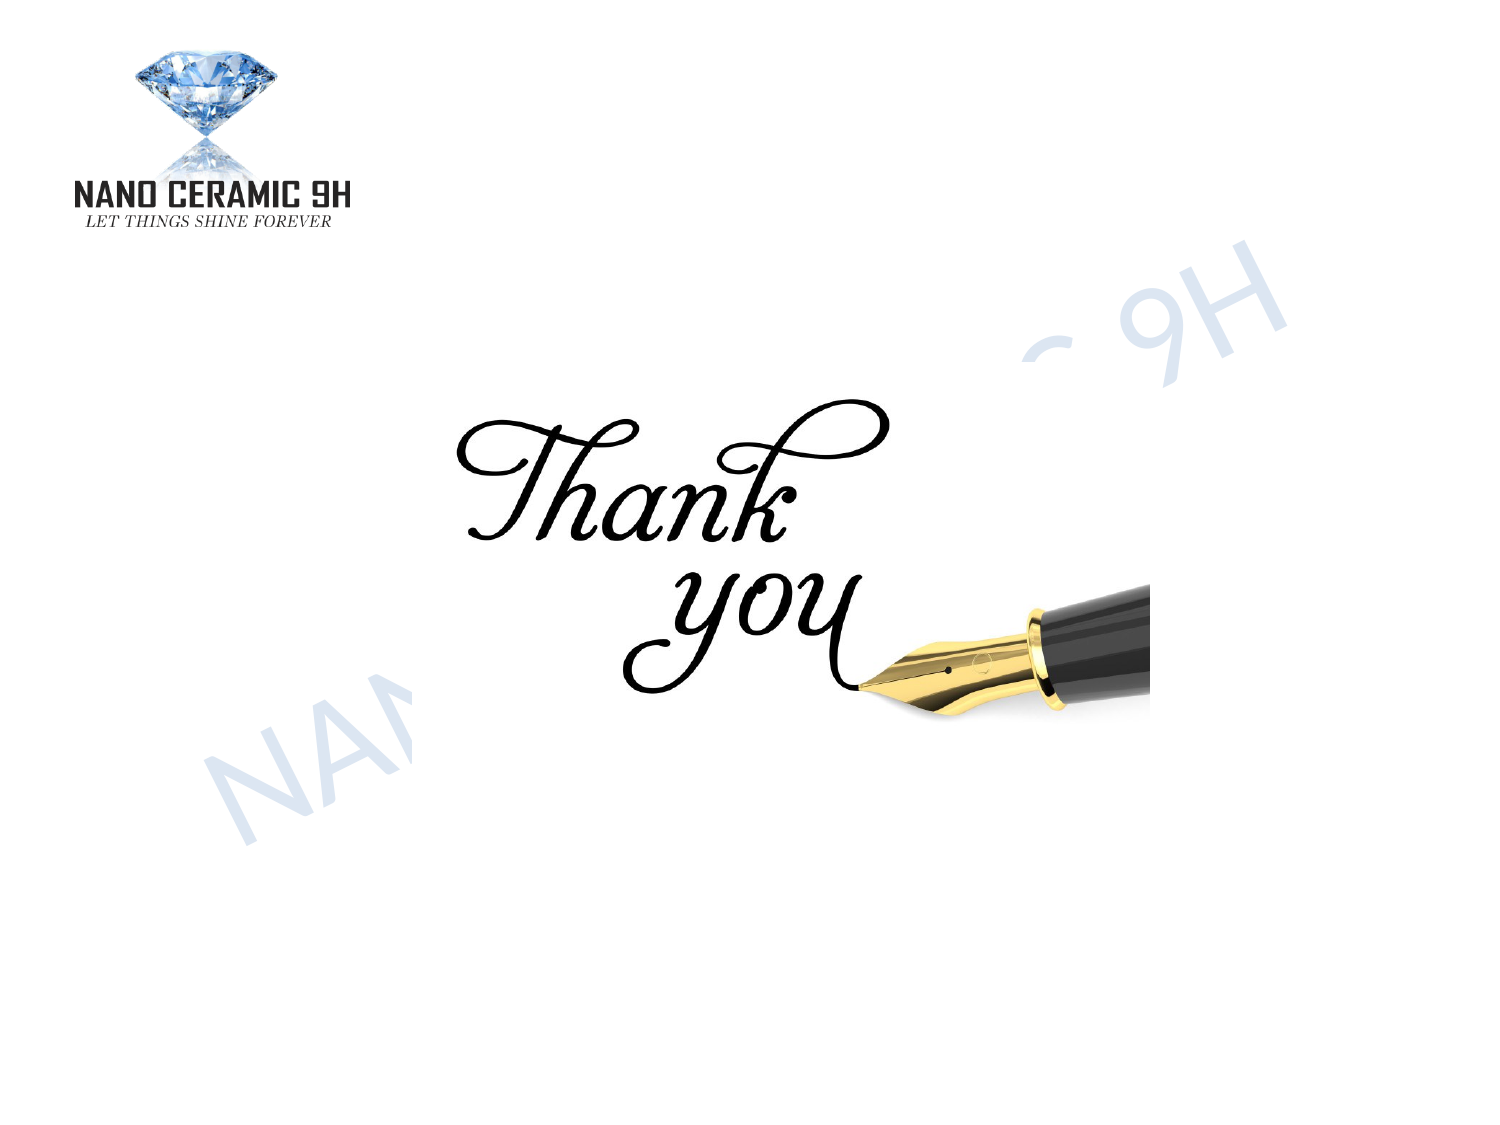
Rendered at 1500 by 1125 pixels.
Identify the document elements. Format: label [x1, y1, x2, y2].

picture [74, 49, 351, 227]
list [412, 362, 1151, 779]
title [75, 45, 1425, 233]
